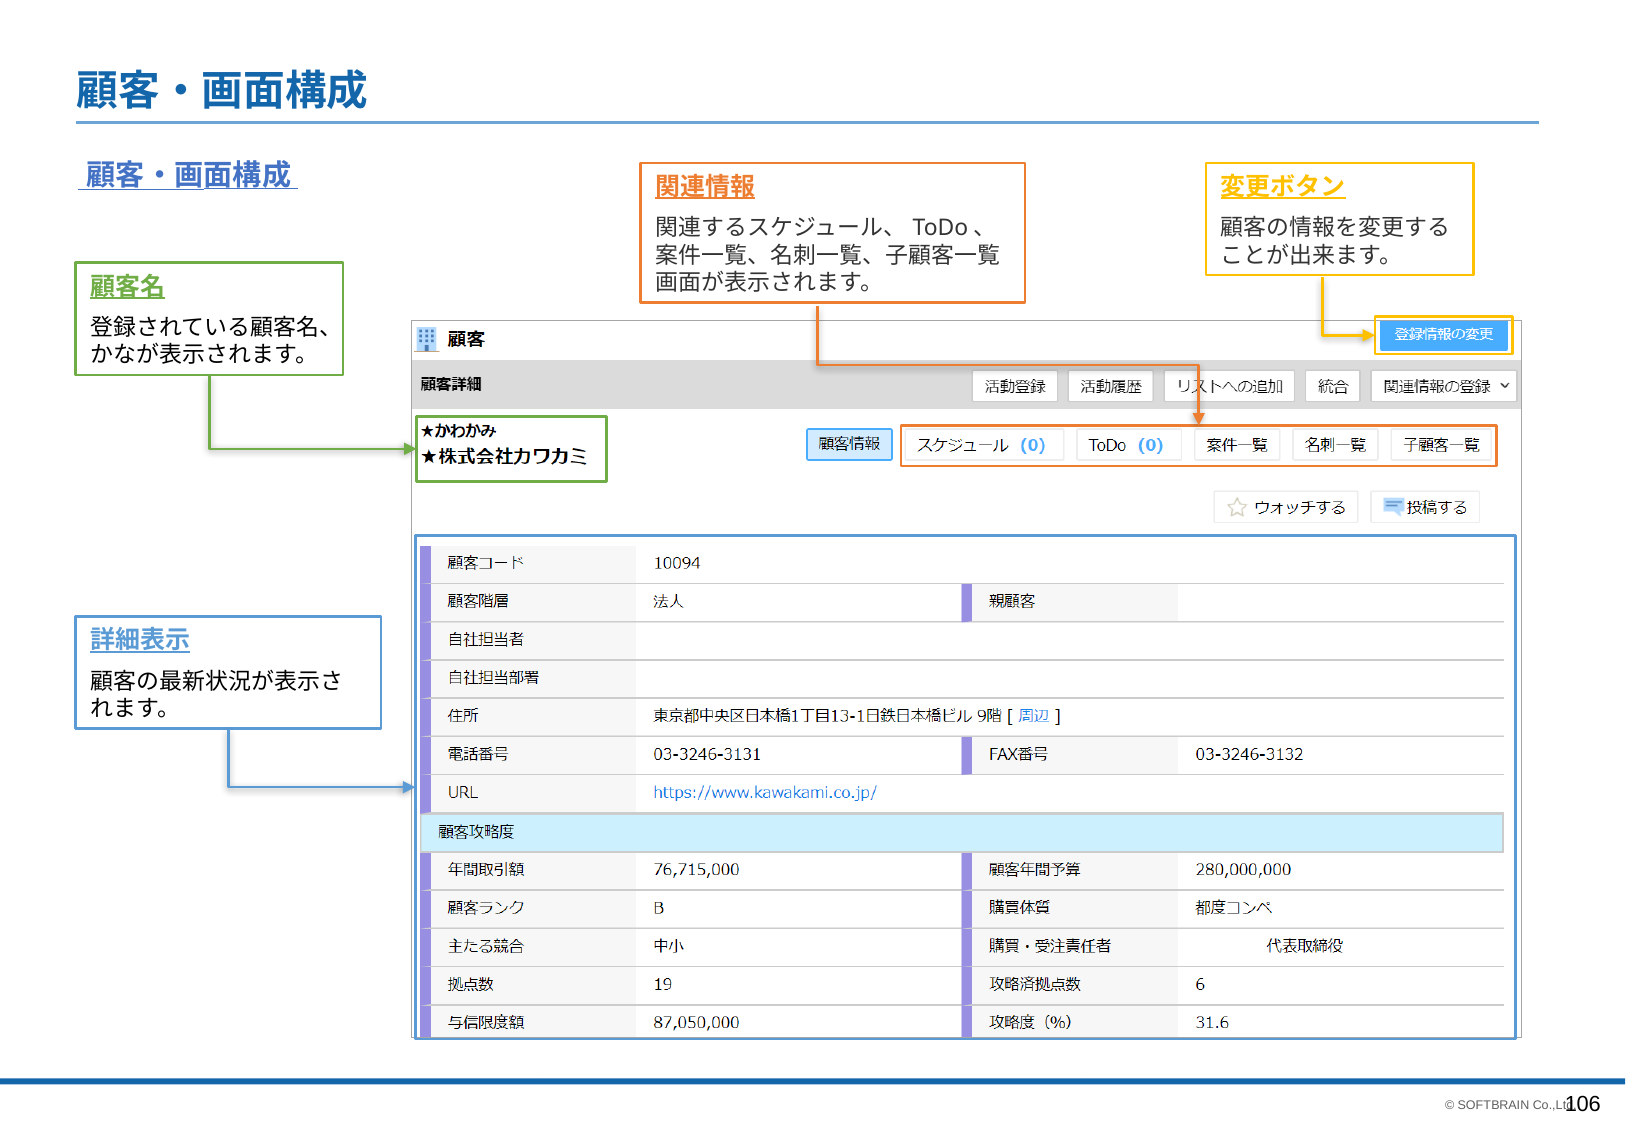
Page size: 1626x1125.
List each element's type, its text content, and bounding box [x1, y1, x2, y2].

text_box 顧客名 登録されている顧客名、かなが表示されます。 [75, 262, 343, 375]
text_box 顧客・画面構成 [71, 149, 307, 199]
text_box 関連情報 関連するスケジュール、ToDo、案件一覧、名刺一覧、子顧客一覧画面が表示されます。 [640, 163, 1026, 303]
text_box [292, 664, 351, 853]
title 顧客・画面構成 [76, 61, 1545, 121]
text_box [411, 320, 1522, 1038]
text_box 詳細表示 顧客の最新状況が表示されます。 [75, 616, 381, 729]
text_box 変更ボタン 顧客の情報を変更することが出来ます。 [1206, 163, 1474, 276]
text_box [1319, 279, 1379, 333]
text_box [948, 174, 1069, 557]
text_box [276, 308, 350, 517]
